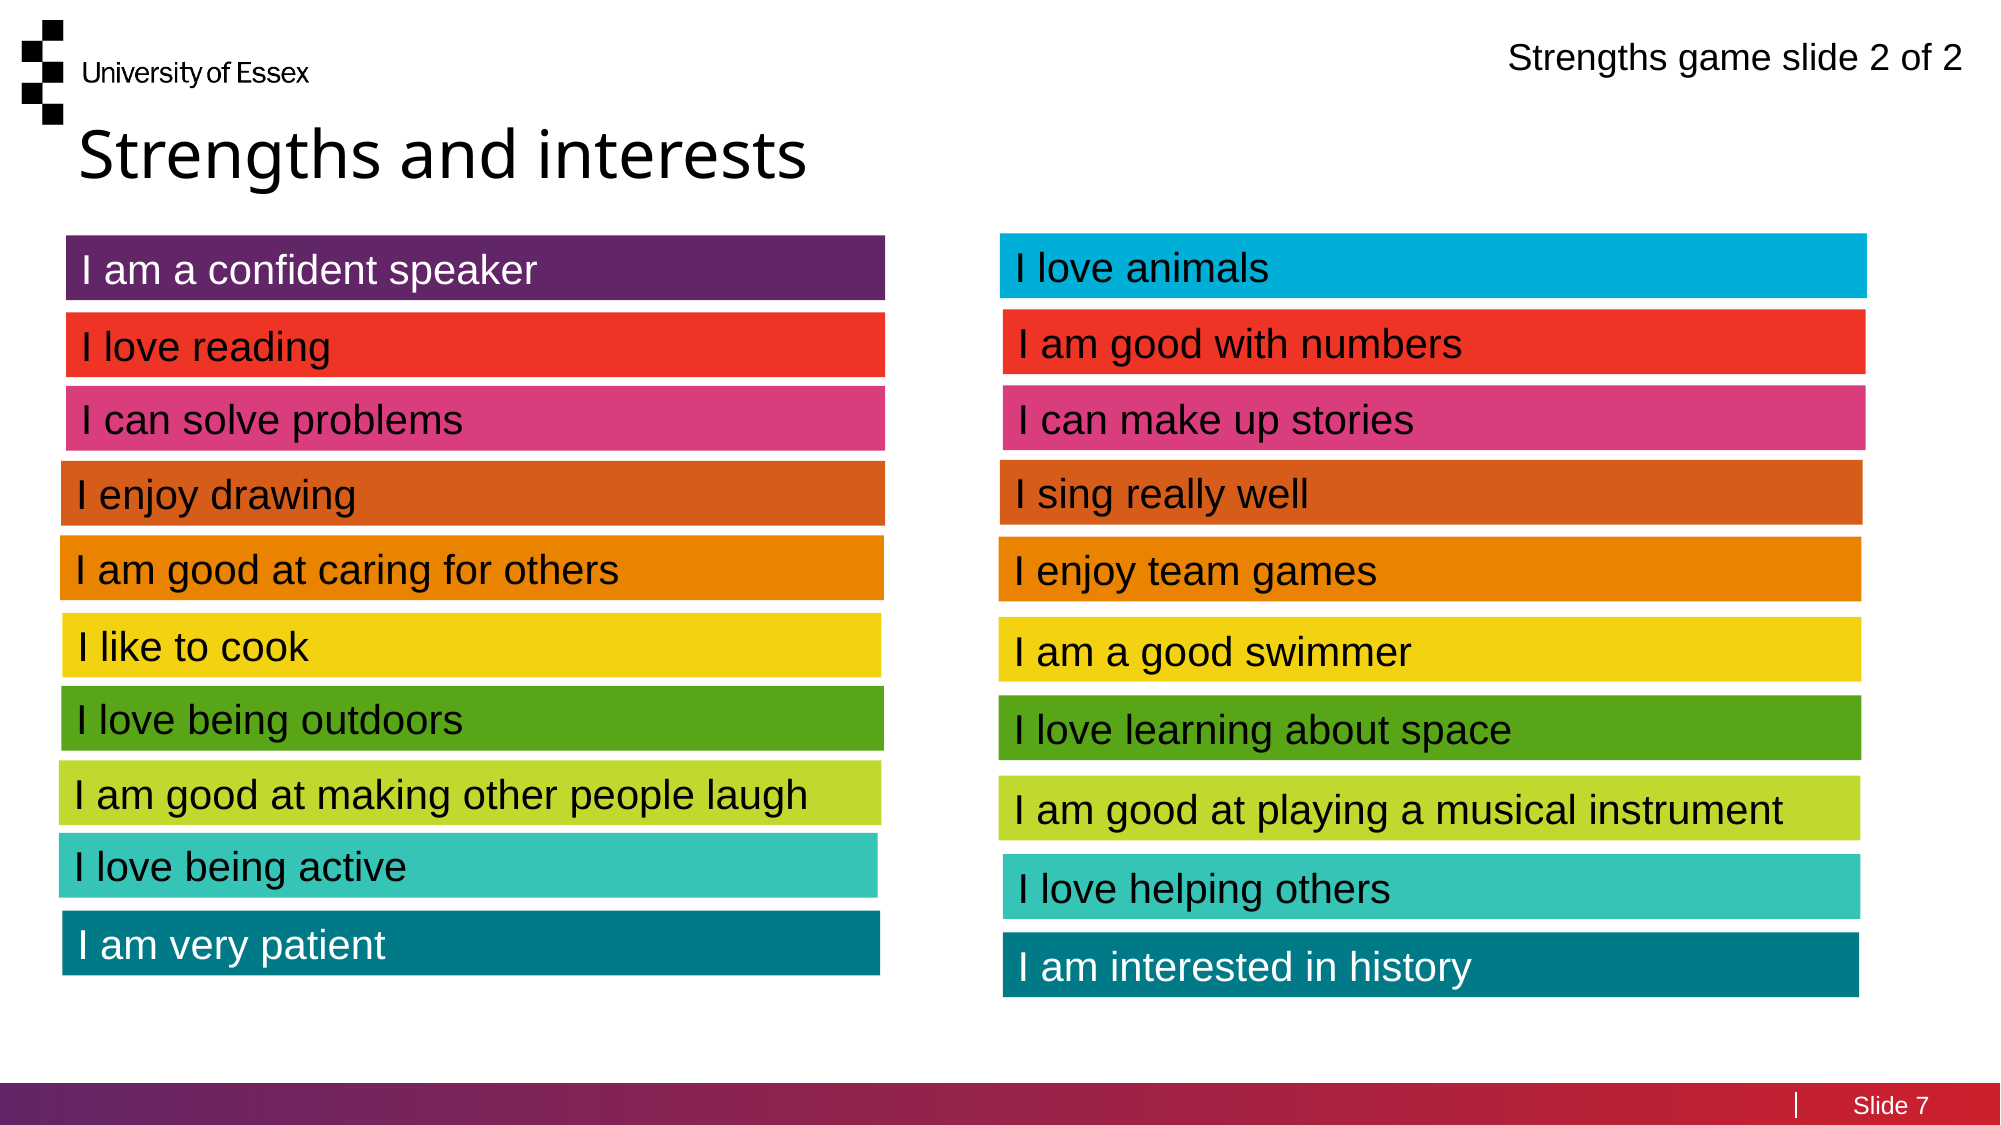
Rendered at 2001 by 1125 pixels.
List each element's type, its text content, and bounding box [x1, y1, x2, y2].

text_box I am a confident speaker [66, 235, 886, 301]
text_box I am very patient [62, 910, 881, 976]
picture [0, 0, 330, 146]
text_box I am good with numbers [1002, 309, 1866, 375]
text_box I enjoy team games [998, 536, 1862, 602]
text_box Strengths game slide 2 of 2 [1492, 25, 2000, 86]
text_box I am interested in history [1002, 932, 1860, 998]
text_box I am good at caring for others [60, 535, 884, 601]
text_box I love being active [58, 832, 878, 898]
slide_number 7 [1915, 1083, 1966, 1125]
text_box I love learning about space [998, 695, 1862, 761]
text_box I am a good swimmer [998, 616, 1862, 682]
text_box I love animals [999, 233, 1867, 299]
text_box I can solve problems [66, 385, 886, 451]
text_box I love being outdoors [61, 685, 884, 751]
list Strengths and interests [77, 88, 981, 236]
text_box I love reading [66, 312, 886, 378]
text_box I like to cook [62, 612, 882, 678]
text_box I can make up stories [1002, 385, 1866, 451]
text_box I sing really well [999, 459, 1863, 525]
text_box I enjoy drawing [61, 460, 886, 526]
text_box I am good at making other people laugh [58, 760, 882, 826]
text_box I love helping others [1002, 854, 1861, 919]
text_box I am good at playing a musical instrument [998, 775, 1861, 841]
